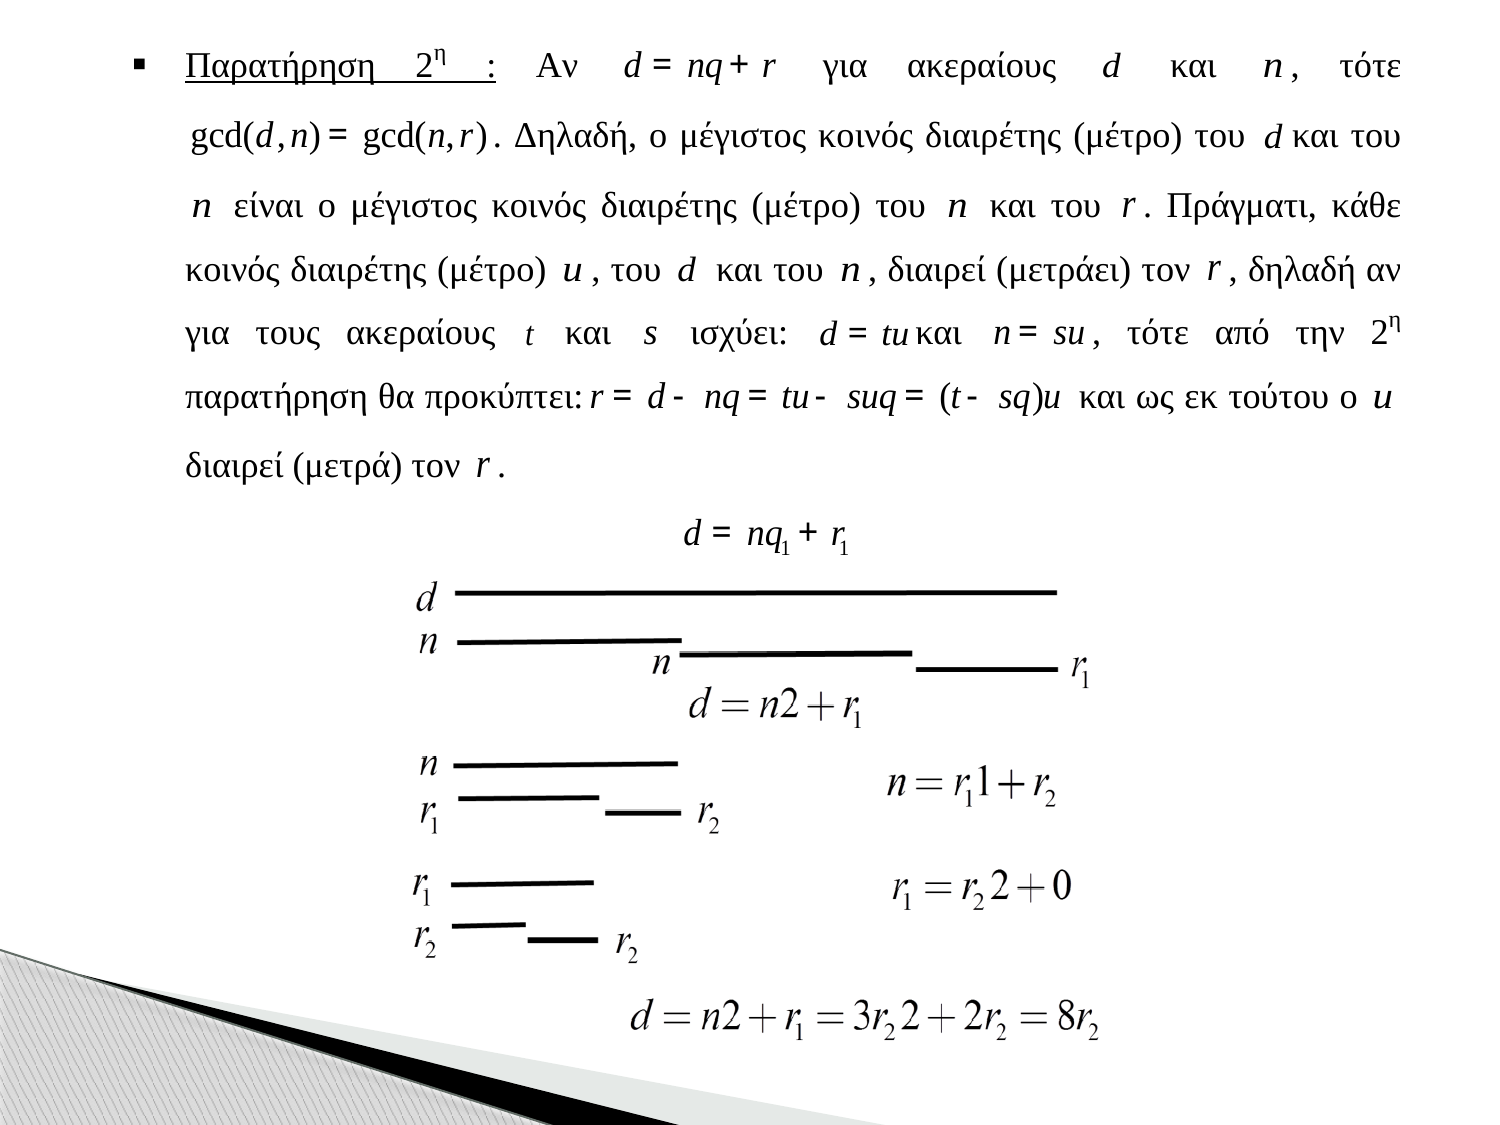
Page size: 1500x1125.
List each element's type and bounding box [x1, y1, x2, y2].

picture [76, 42, 1400, 1048]
